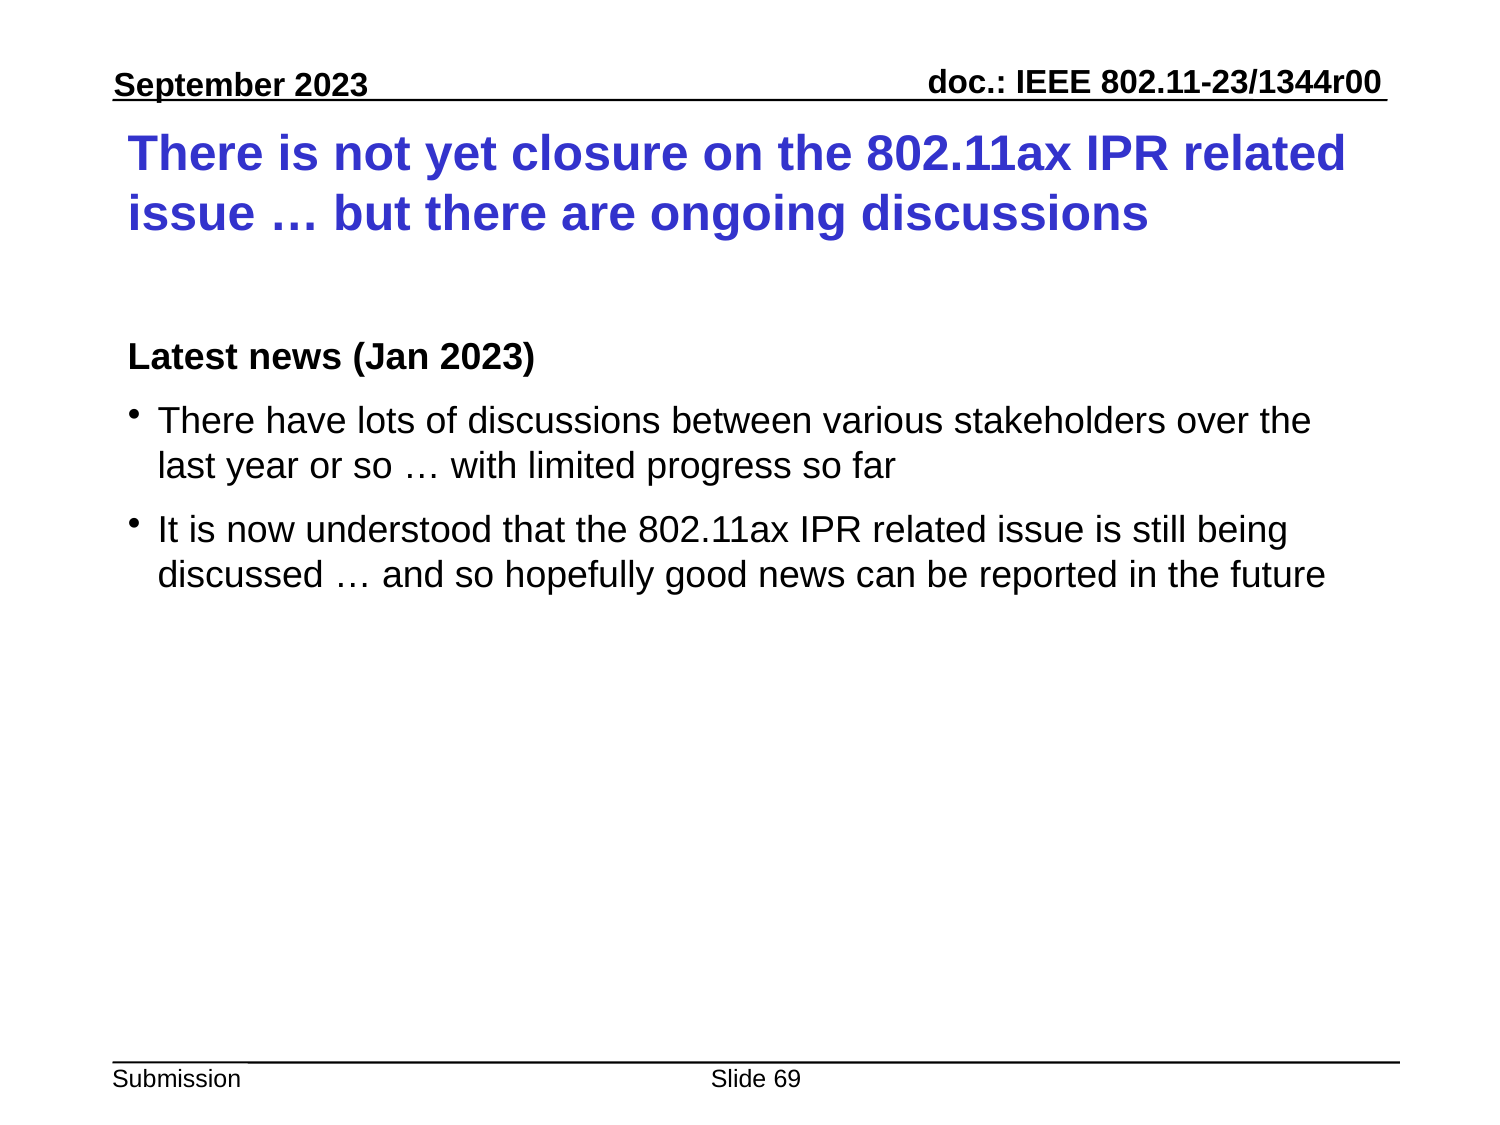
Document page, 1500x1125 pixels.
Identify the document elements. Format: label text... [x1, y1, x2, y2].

title There is not yet closure on the 802.11ax IPR related issue … but there are ongoing discussions [112, 112, 1388, 288]
slide_number Slide 69 [709, 1061, 803, 1093]
list Latest news (Jan 2023) There have lots of discussions between various stakeholders over the last year or so … with limited progress so far It is now understood that the 802.11ax IPR related issue is still being discussed … and so hopefully good news can be reported in the future [112, 324, 1388, 1000]
